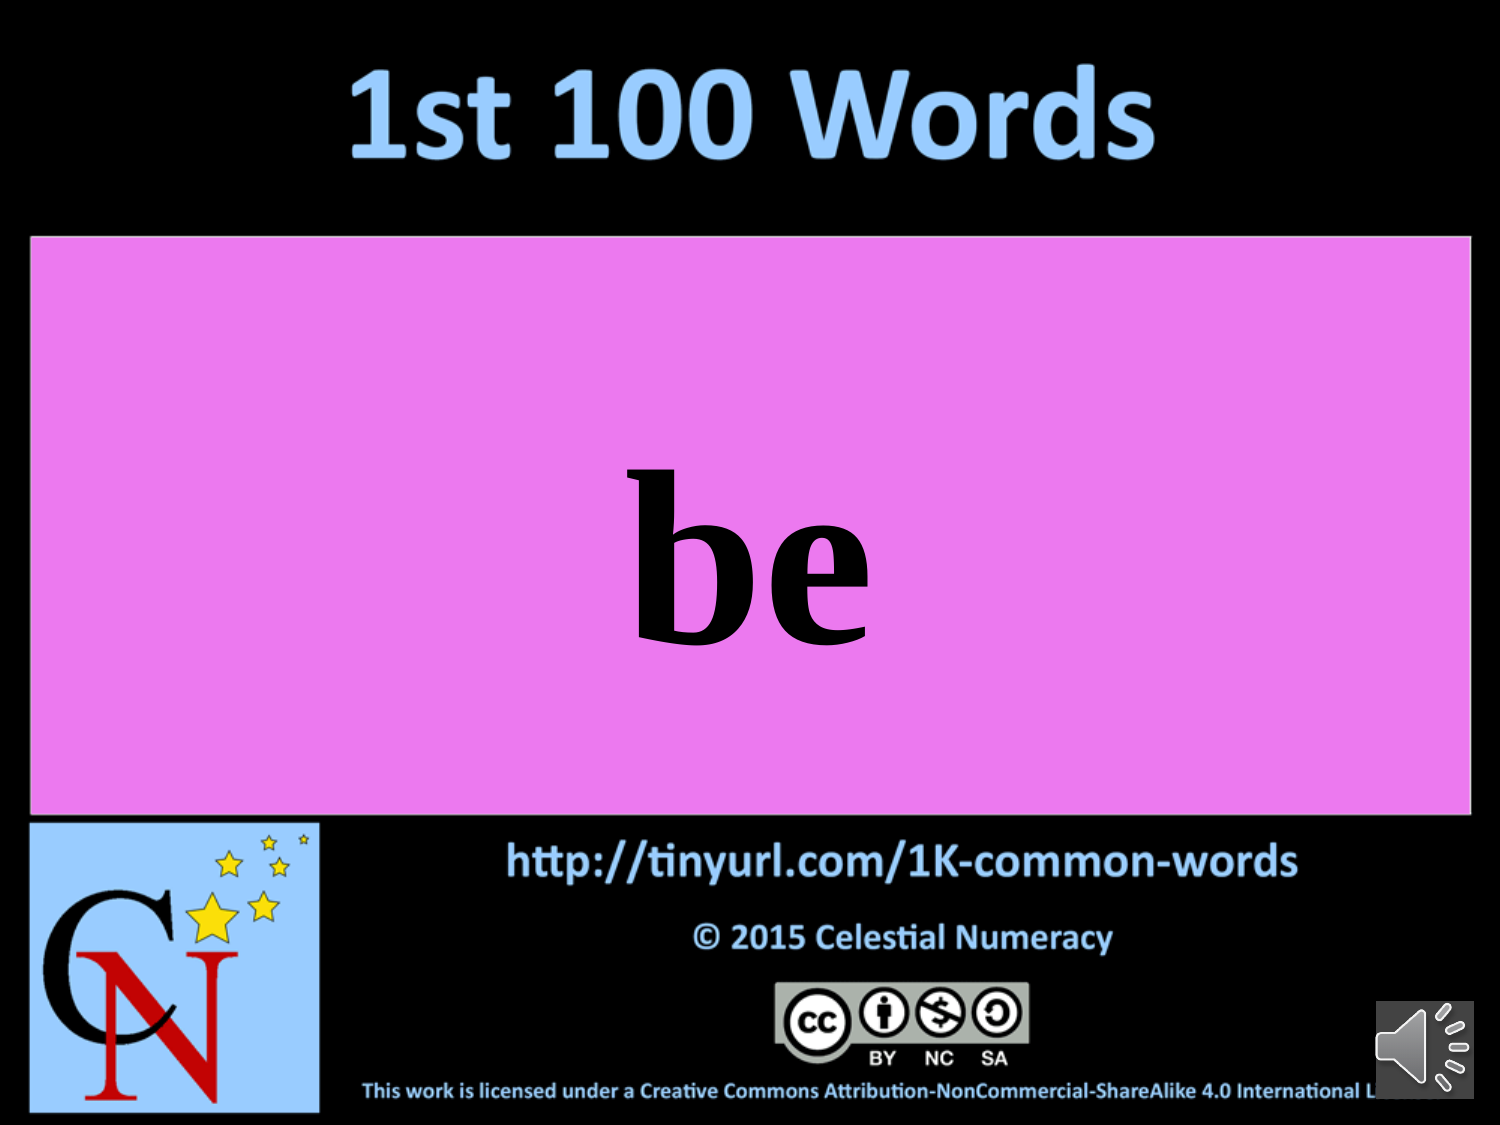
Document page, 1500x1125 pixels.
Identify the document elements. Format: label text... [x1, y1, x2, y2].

picture [0, 0, 1500, 1125]
title be [36, 453, 1464, 672]
